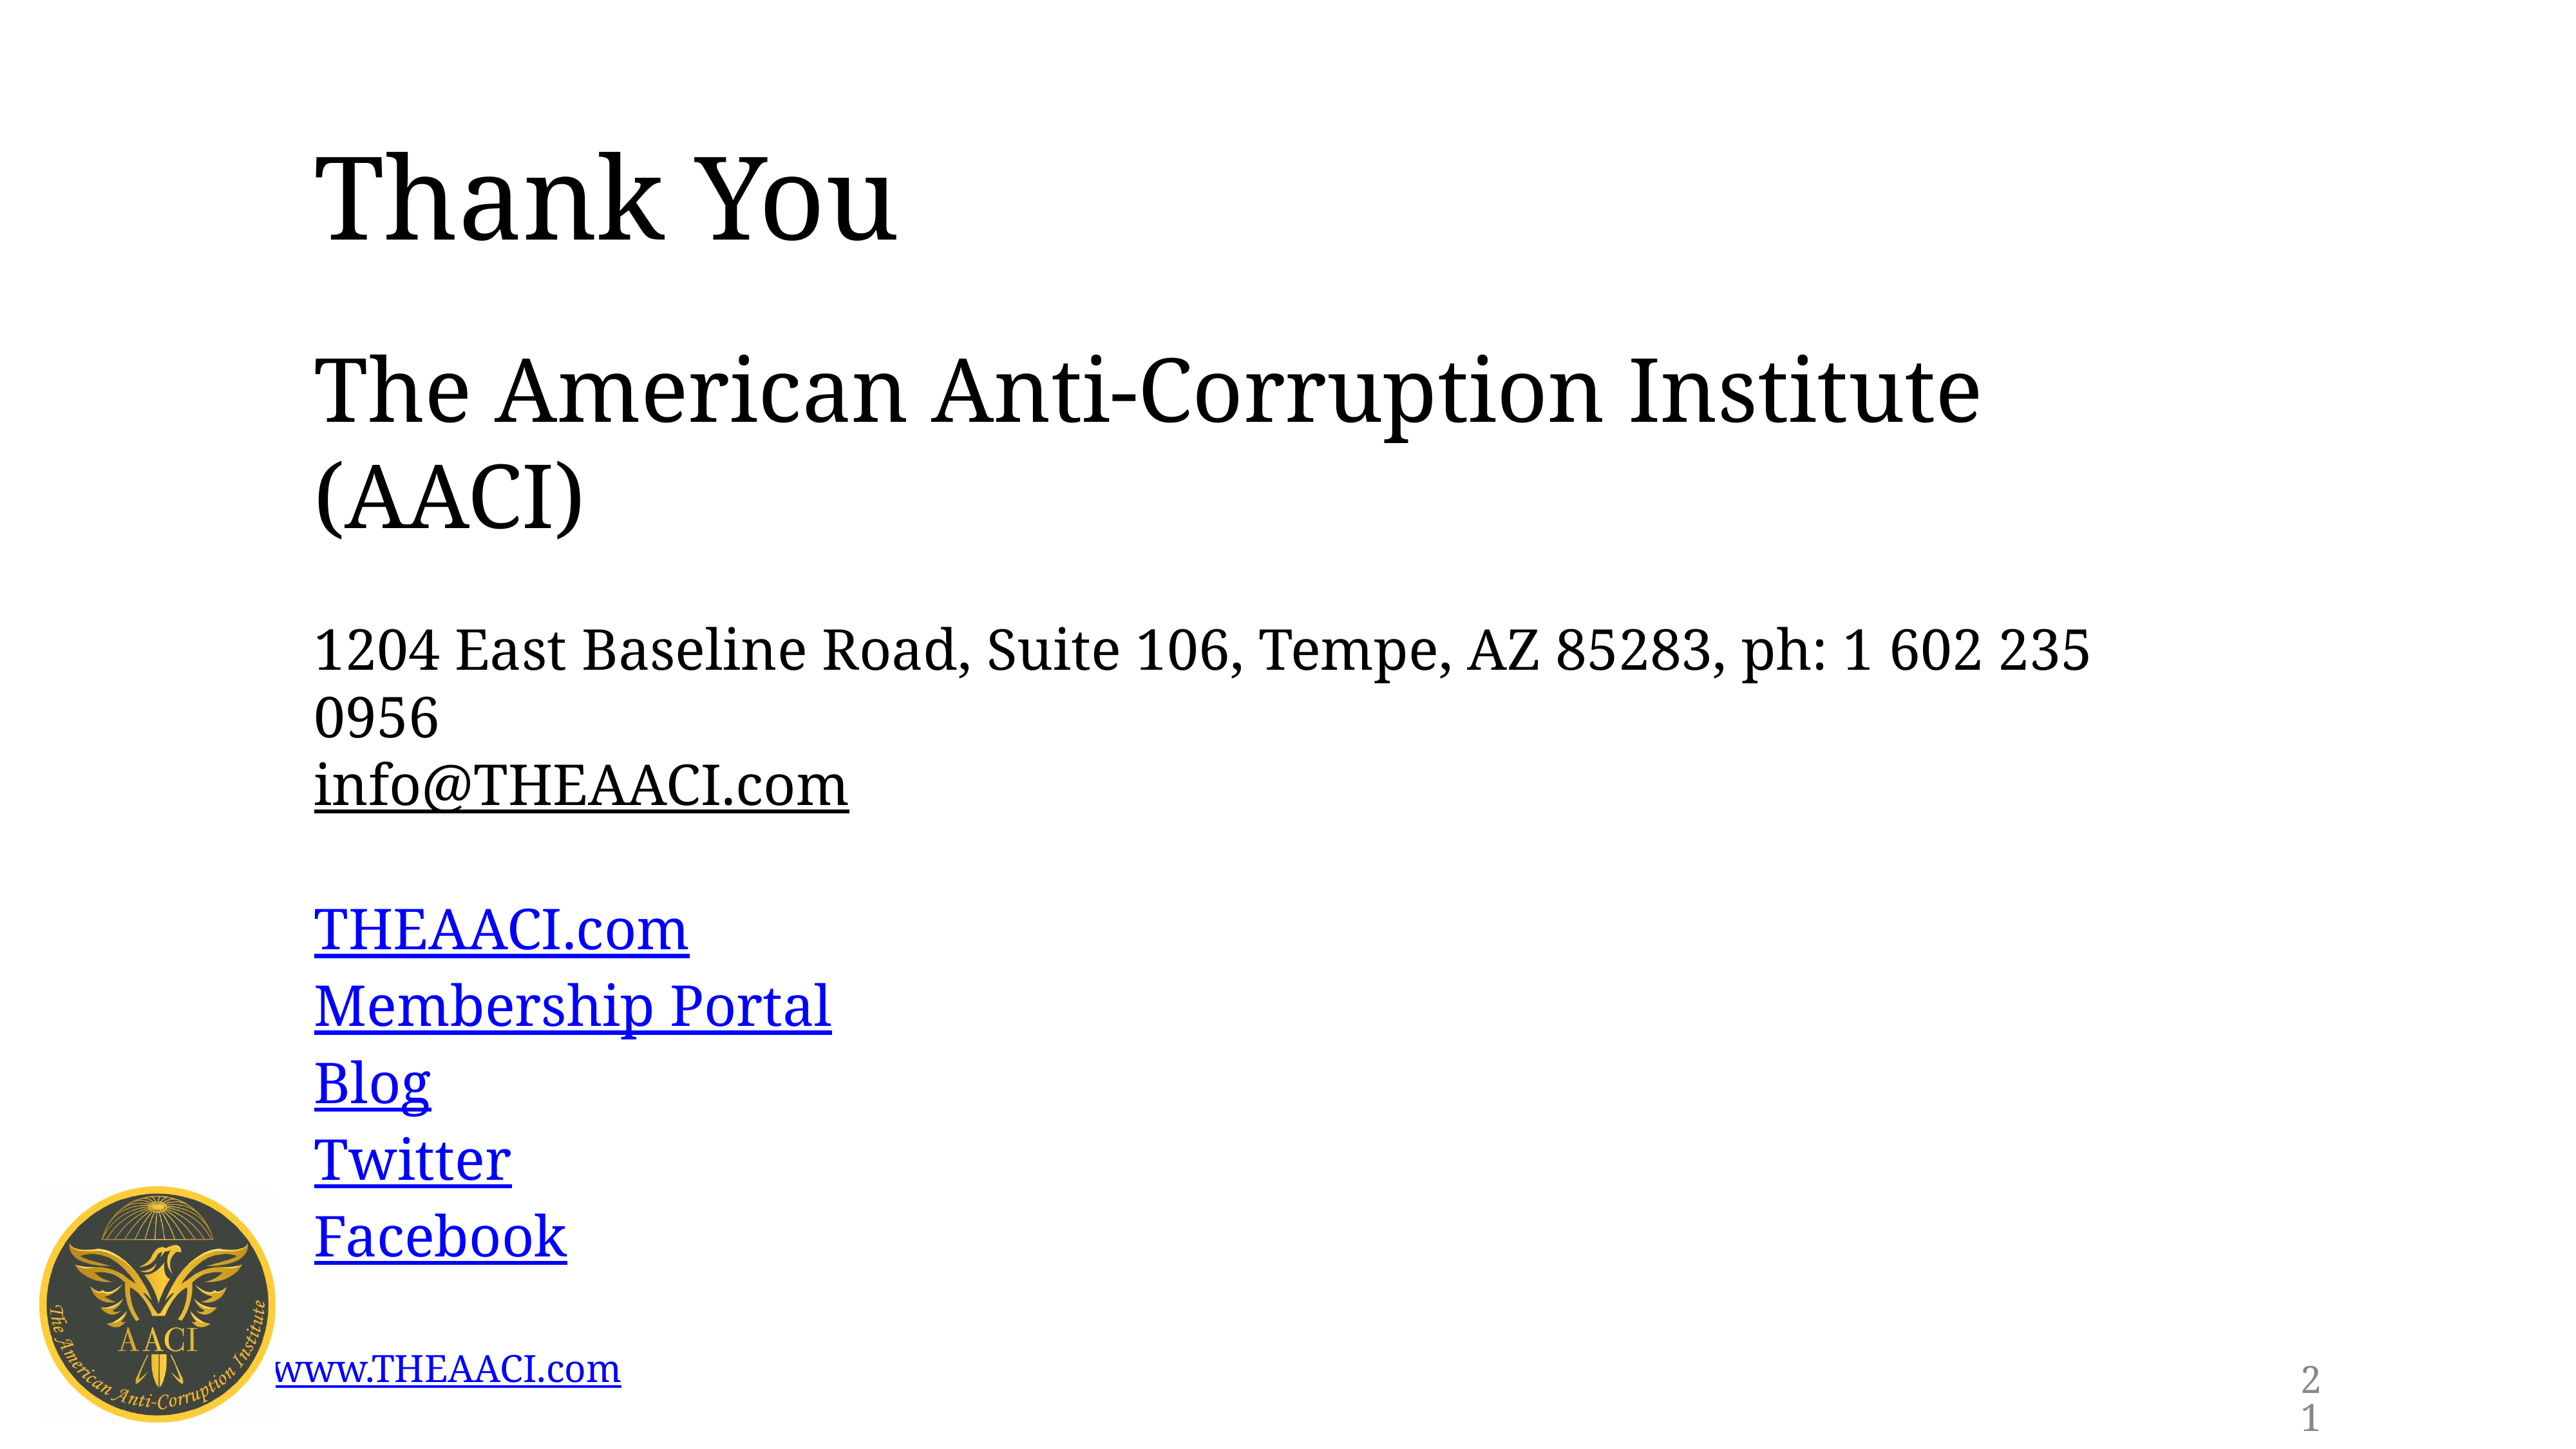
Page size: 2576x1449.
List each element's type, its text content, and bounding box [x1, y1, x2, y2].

picture [39, 1186, 276, 1423]
slide_number 21 [2287, 1348, 2333, 1416]
